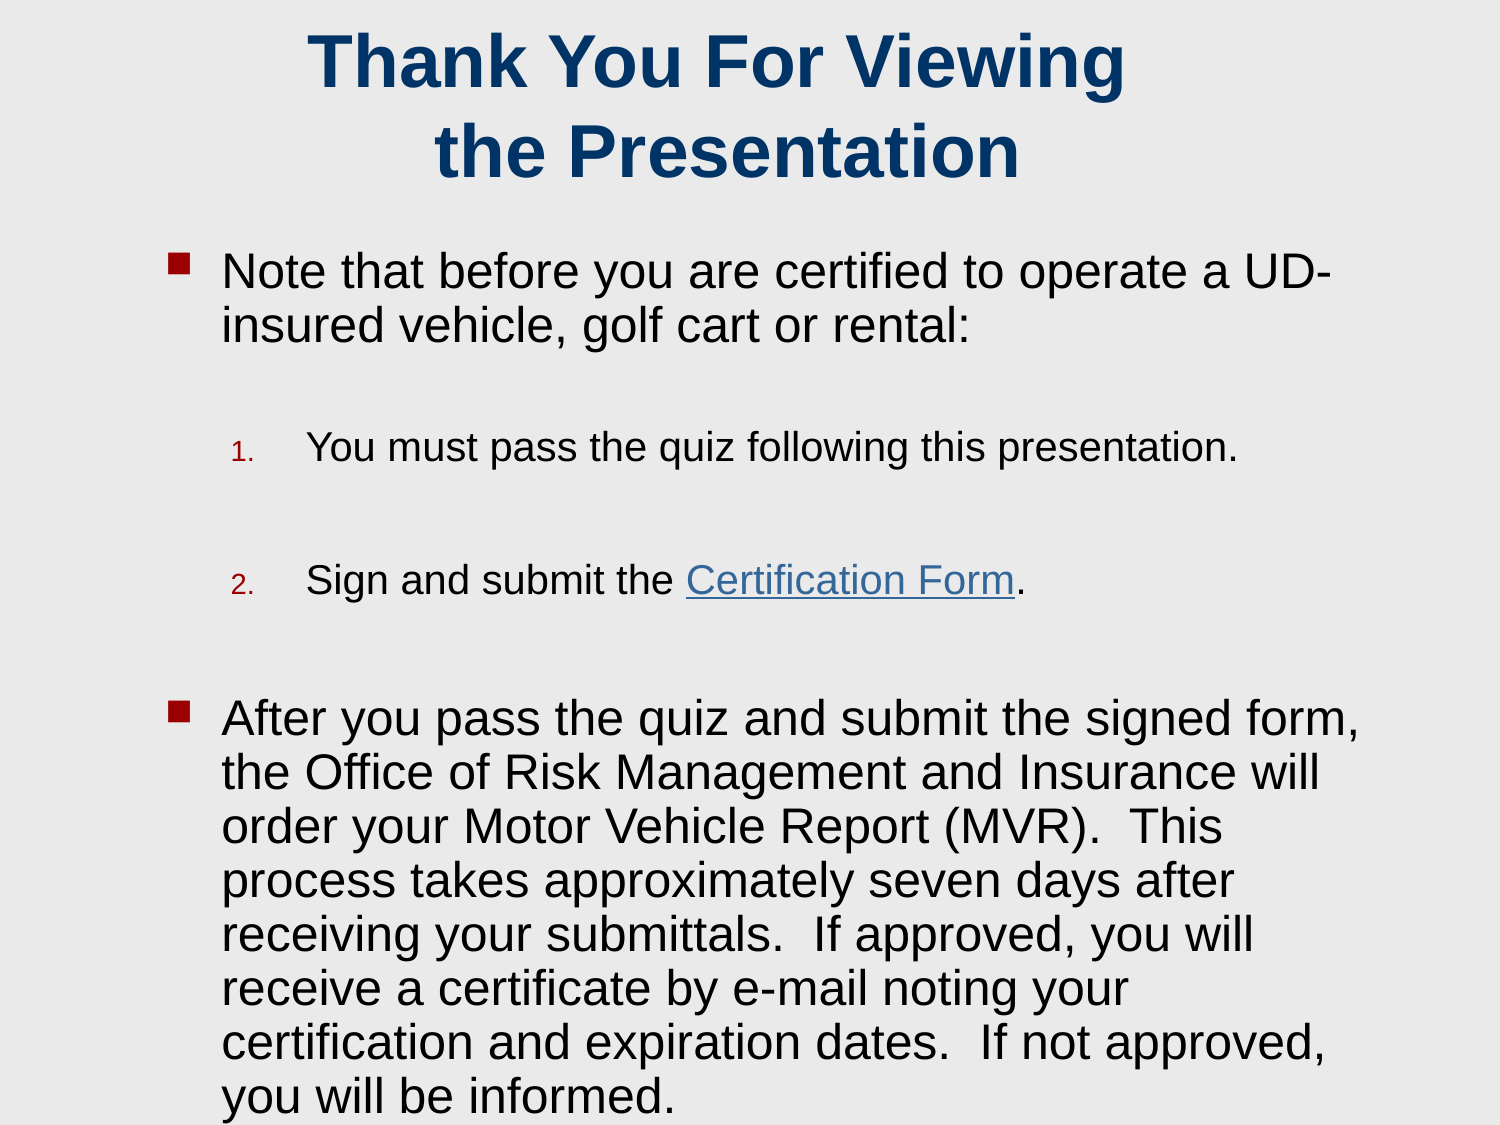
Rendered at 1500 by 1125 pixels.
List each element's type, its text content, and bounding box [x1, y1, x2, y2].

title Thank You For Viewing the Presentation [0, 2, 1458, 201]
list Note that before you are certified to operate a UD-insured vehicle, golf cart or rental: You must pass the quiz following this presentation. Sign and submit the Certification Form. After you pass the quiz and submit the signed form, the Office of Risk Management and Insurance will order your Motor Vehicle Report (MVR). This process takes approximately seven days after receiving your submittals. If approved, you will receive a certificate by e-mail noting your certification and expiration dates. If not approved, you will be informed. [149, 237, 1401, 341]
list Note that before you are certified to operate a UD-insured vehicle, golf cart or rental: You must pass the quiz following this presentation. Sign and submit the Certification Form. After you pass the quiz and submit the signed form, the Office of Risk Management and Insurance will order your Motor Vehicle Report (MVR). This process takes approximately seven days after receiving your submittals. If approved, you will receive a certificate by e-mail noting your certification and expiration dates. If not approved, you will be informed. [149, 342, 1401, 1125]
